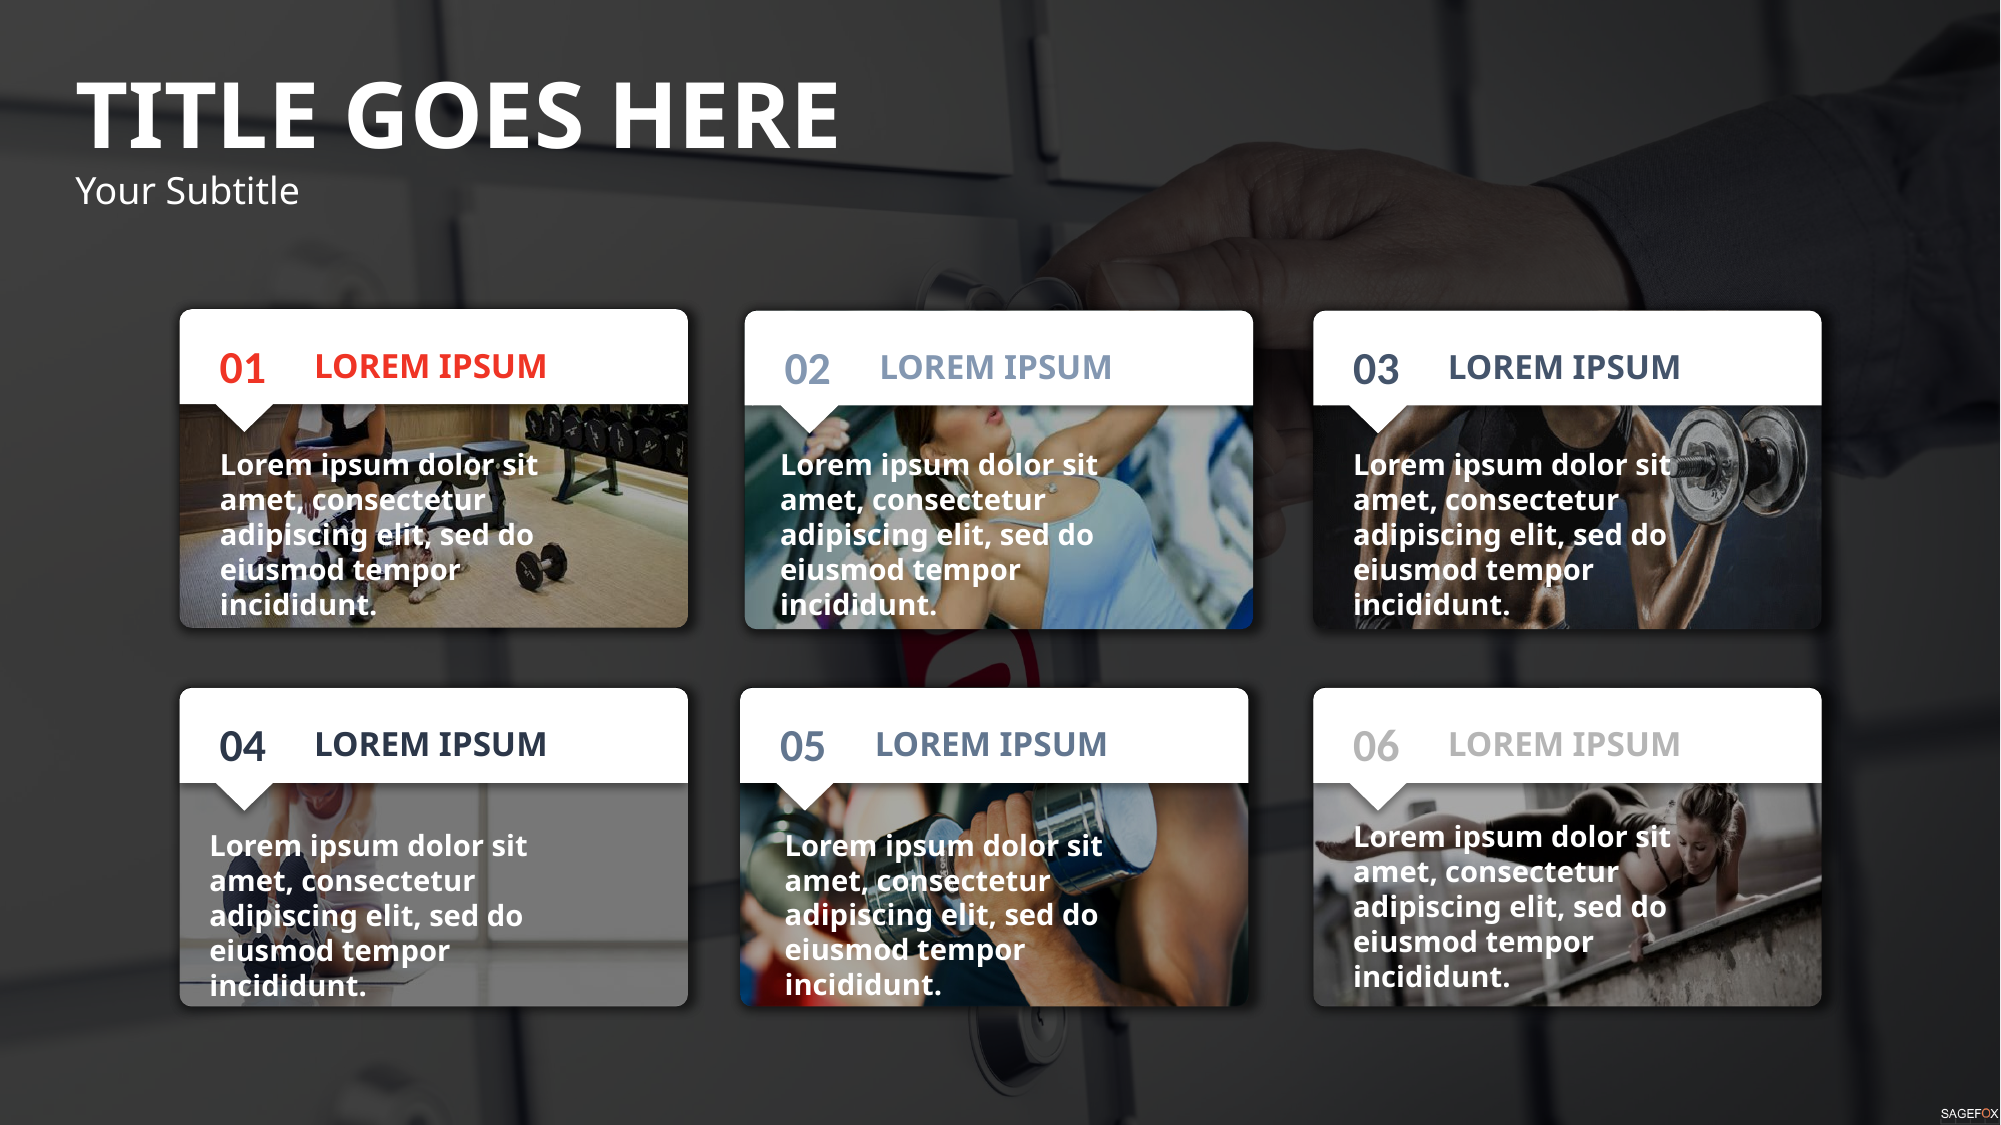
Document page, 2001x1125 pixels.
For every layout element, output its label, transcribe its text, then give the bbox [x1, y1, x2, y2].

text_box Lorem ipsum dolor sit amet, consectetur adipiscing elit, sed do eiusmod tempor incididunt. [194, 819, 591, 1010]
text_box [1313, 687, 1822, 811]
text_box [1312, 792, 1823, 1008]
text_box [178, 792, 239, 1008]
text_box [743, 412, 1255, 631]
text_box [739, 793, 799, 1008]
text_box [250, 413, 689, 629]
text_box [740, 687, 1249, 811]
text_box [179, 309, 688, 432]
picture [0, 0, 2001, 1125]
text_box [809, 791, 1250, 1008]
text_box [744, 310, 1254, 434]
text_box [249, 792, 689, 1008]
text_box TITLE GOES HERE Your Subtitle [60, 49, 1036, 220]
text_box [178, 413, 237, 629]
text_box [1313, 310, 1822, 434]
text_box Lorem ipsum dolor sit amet, consectetur adipiscing elit, sed do eiusmod tempor incididunt. [1338, 811, 1735, 1001]
text_box Lorem ipsum dolor sit amet, consectetur adipiscing elit, sed do eiusmod tempor incididunt. [765, 438, 1162, 629]
text_box Lorem ipsum dolor sit amet, consectetur adipiscing elit, sed do eiusmod tempor incididunt. [205, 439, 602, 629]
text_box Lorem ipsum dolor sit amet, consectetur adipiscing elit, sed do eiusmod tempor incididunt. [1338, 438, 1735, 629]
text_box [179, 687, 688, 811]
text_box Lorem ipsum dolor sit amet, consectetur adipiscing elit, sed do eiusmod tempor incididunt. [769, 819, 1166, 1009]
text_box [1312, 413, 1823, 631]
